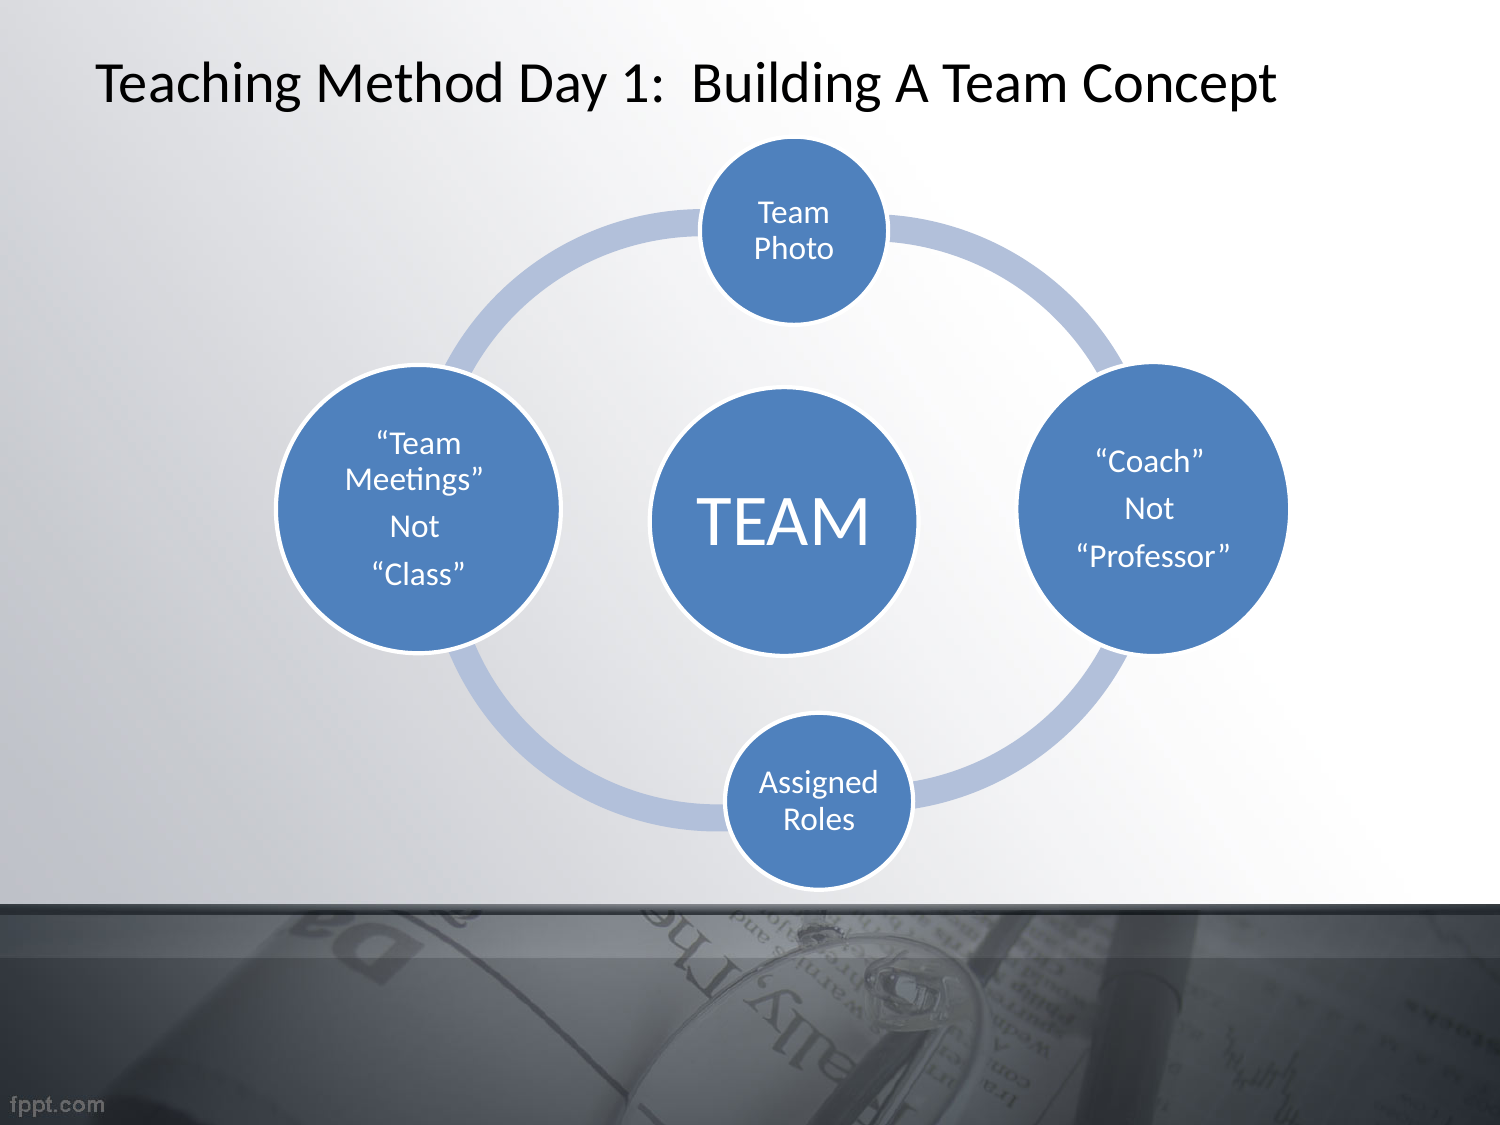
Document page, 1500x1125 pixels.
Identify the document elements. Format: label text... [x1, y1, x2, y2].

picture [0, 0, 1500, 1125]
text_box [48, 136, 1452, 897]
text_box Teaching Method Day 1: Building A Team Concept [23, 36, 1352, 122]
